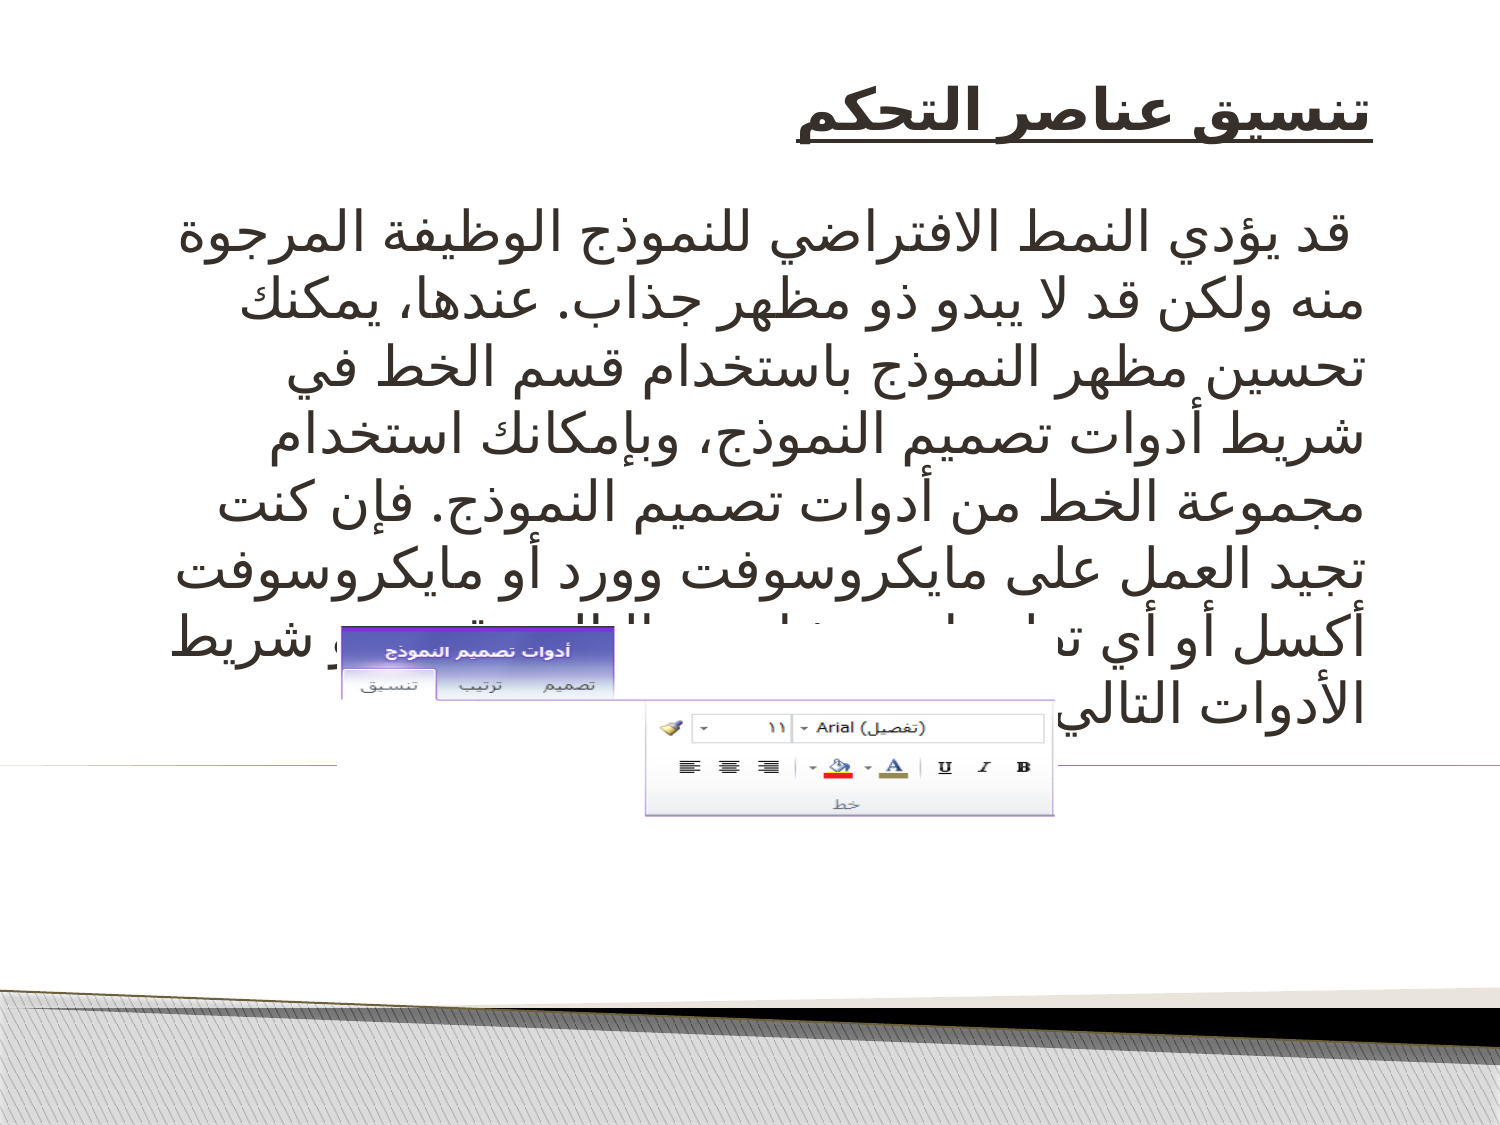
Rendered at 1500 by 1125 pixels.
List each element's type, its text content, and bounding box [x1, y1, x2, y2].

picture [337, 624, 1058, 819]
subtitle قد يؤدي النمط الافتراضي للنموذج الوظيفة المرجوة منه ولكن قد لا يبدو ذو مظهر جذاب. عندها، يمكنك تحسين مظهر النموذج باستخدام قسم الخط في شريط أدوات تصميم النموذج، وبإمكانك استخدام مجموعة الخط من أدوات تصميم النموذج. فإن كنت تجيد العمل على مايكروسوفت وورد أو مايكروسوفت أكسل أو أي تطبيقات مشابهة، بالتالي، قد يبدو شريط الأدوات التالي مألوفاً لديك: [112, 187, 1375, 988]
picture [5, 1008, 1500, 1066]
title تنسيق عناصر التحكم [112, 50, 1388, 150]
